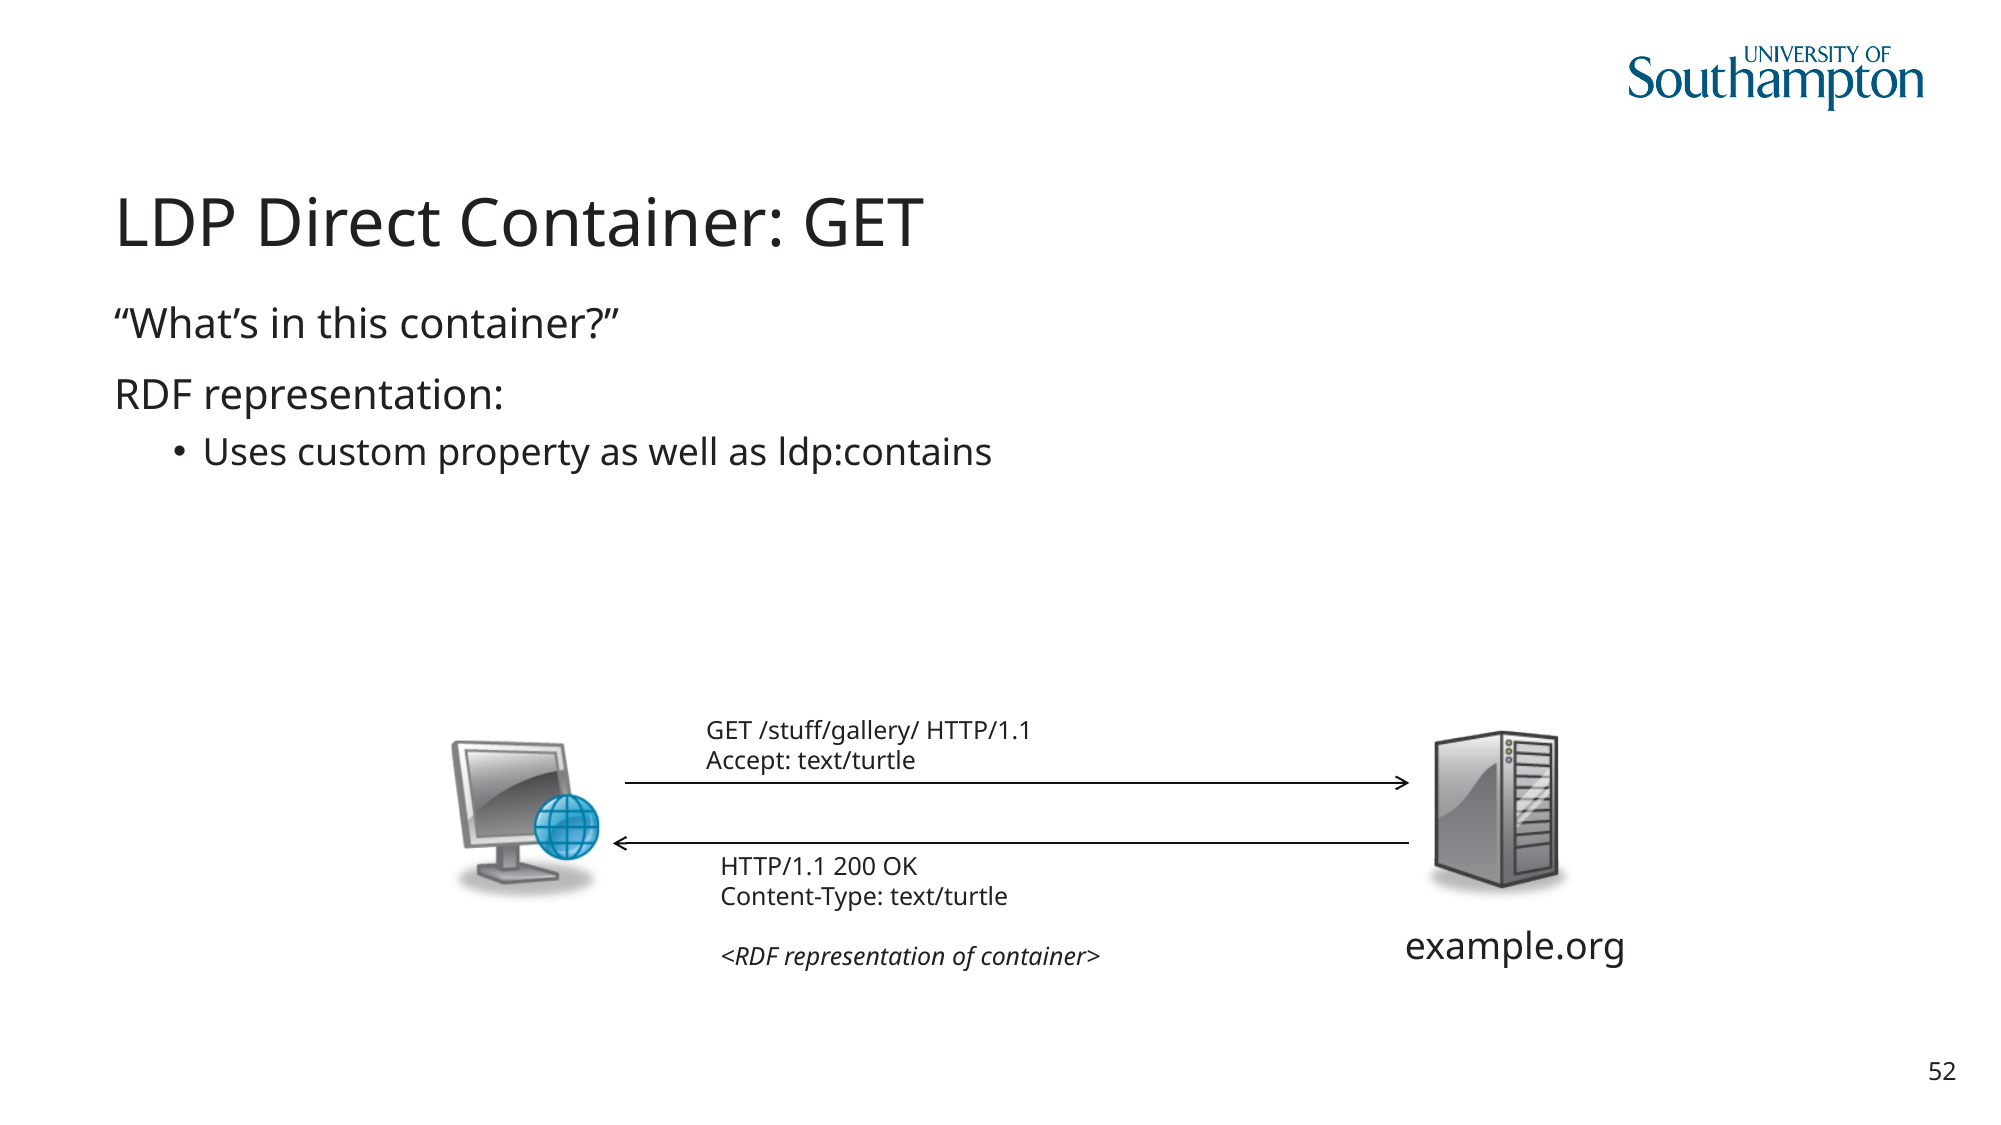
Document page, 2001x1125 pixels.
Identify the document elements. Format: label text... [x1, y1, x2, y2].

picture [1629, 71, 1648, 95]
picture [438, 727, 613, 903]
picture [1869, 48, 1877, 60]
picture [1409, 727, 1584, 903]
text_box example.org [1390, 915, 1641, 975]
title LDP Direct Container: GET [102, 113, 1898, 268]
text_box HTTP/1.1 200 OK Content-Type: text/turtle <RDF representation of container> [705, 844, 1117, 978]
text_box GET /stuff/gallery/ HTTP/1.1 Accept: text/turtle [691, 707, 1049, 782]
picture [1629, 46, 1924, 111]
list “What’s in this container?” RDF representation: Uses custom property as well as ldp:contains [102, 290, 1898, 646]
